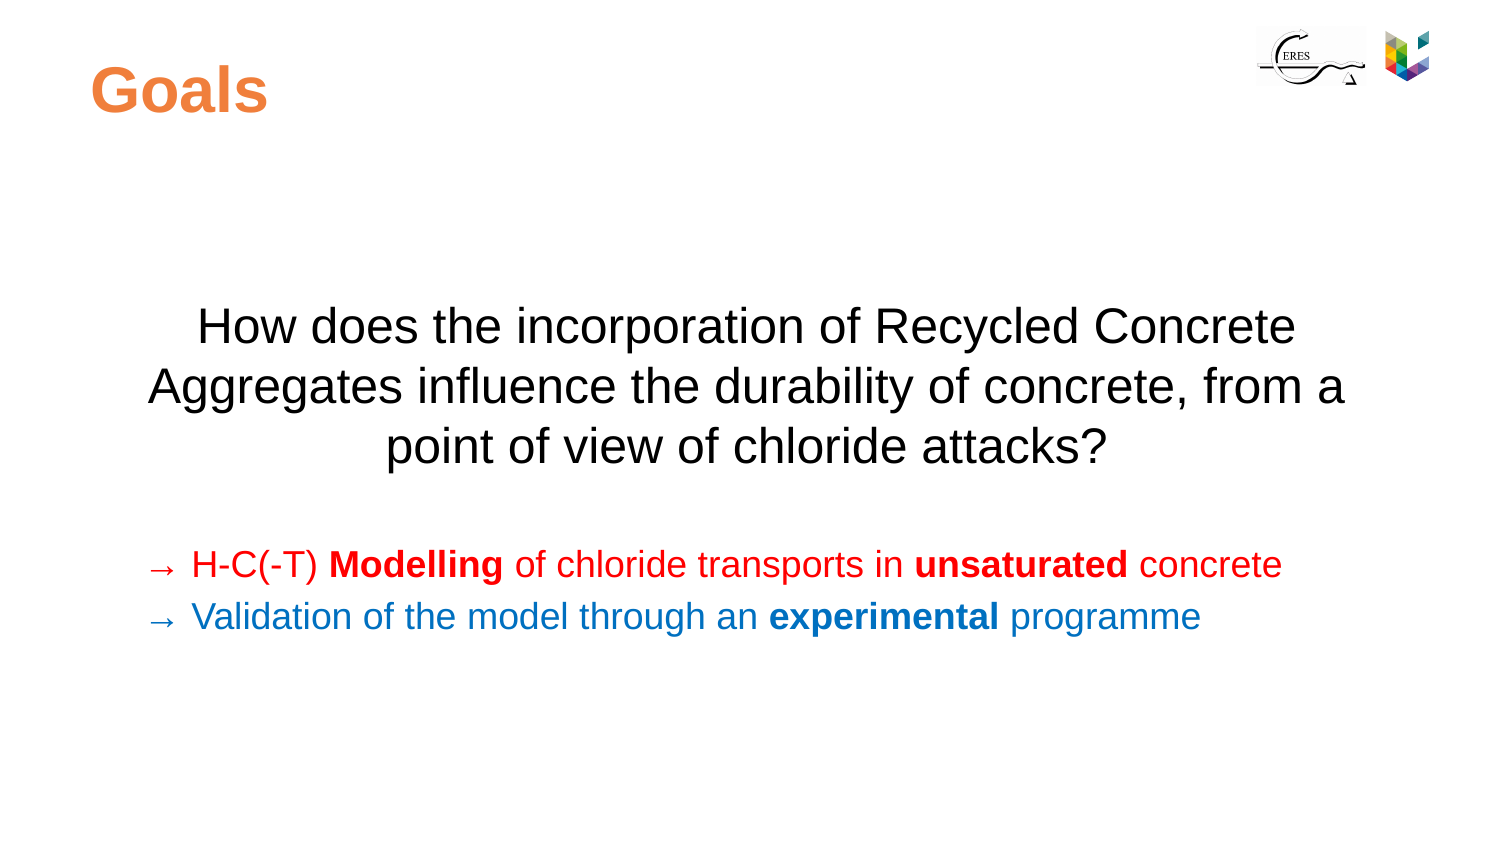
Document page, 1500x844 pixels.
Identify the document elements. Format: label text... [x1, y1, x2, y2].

text_box How does the incorporation of Recycled Concrete Aggregates influence the durability of concrete, from a point of view of chloride attacks? → H-C(-T) Modelling of chloride transports in unsaturated concrete → Validation of the model through an experimental programme [128, 196, 1366, 735]
picture [1256, 11, 1448, 101]
title Goals [75, 40, 1329, 134]
